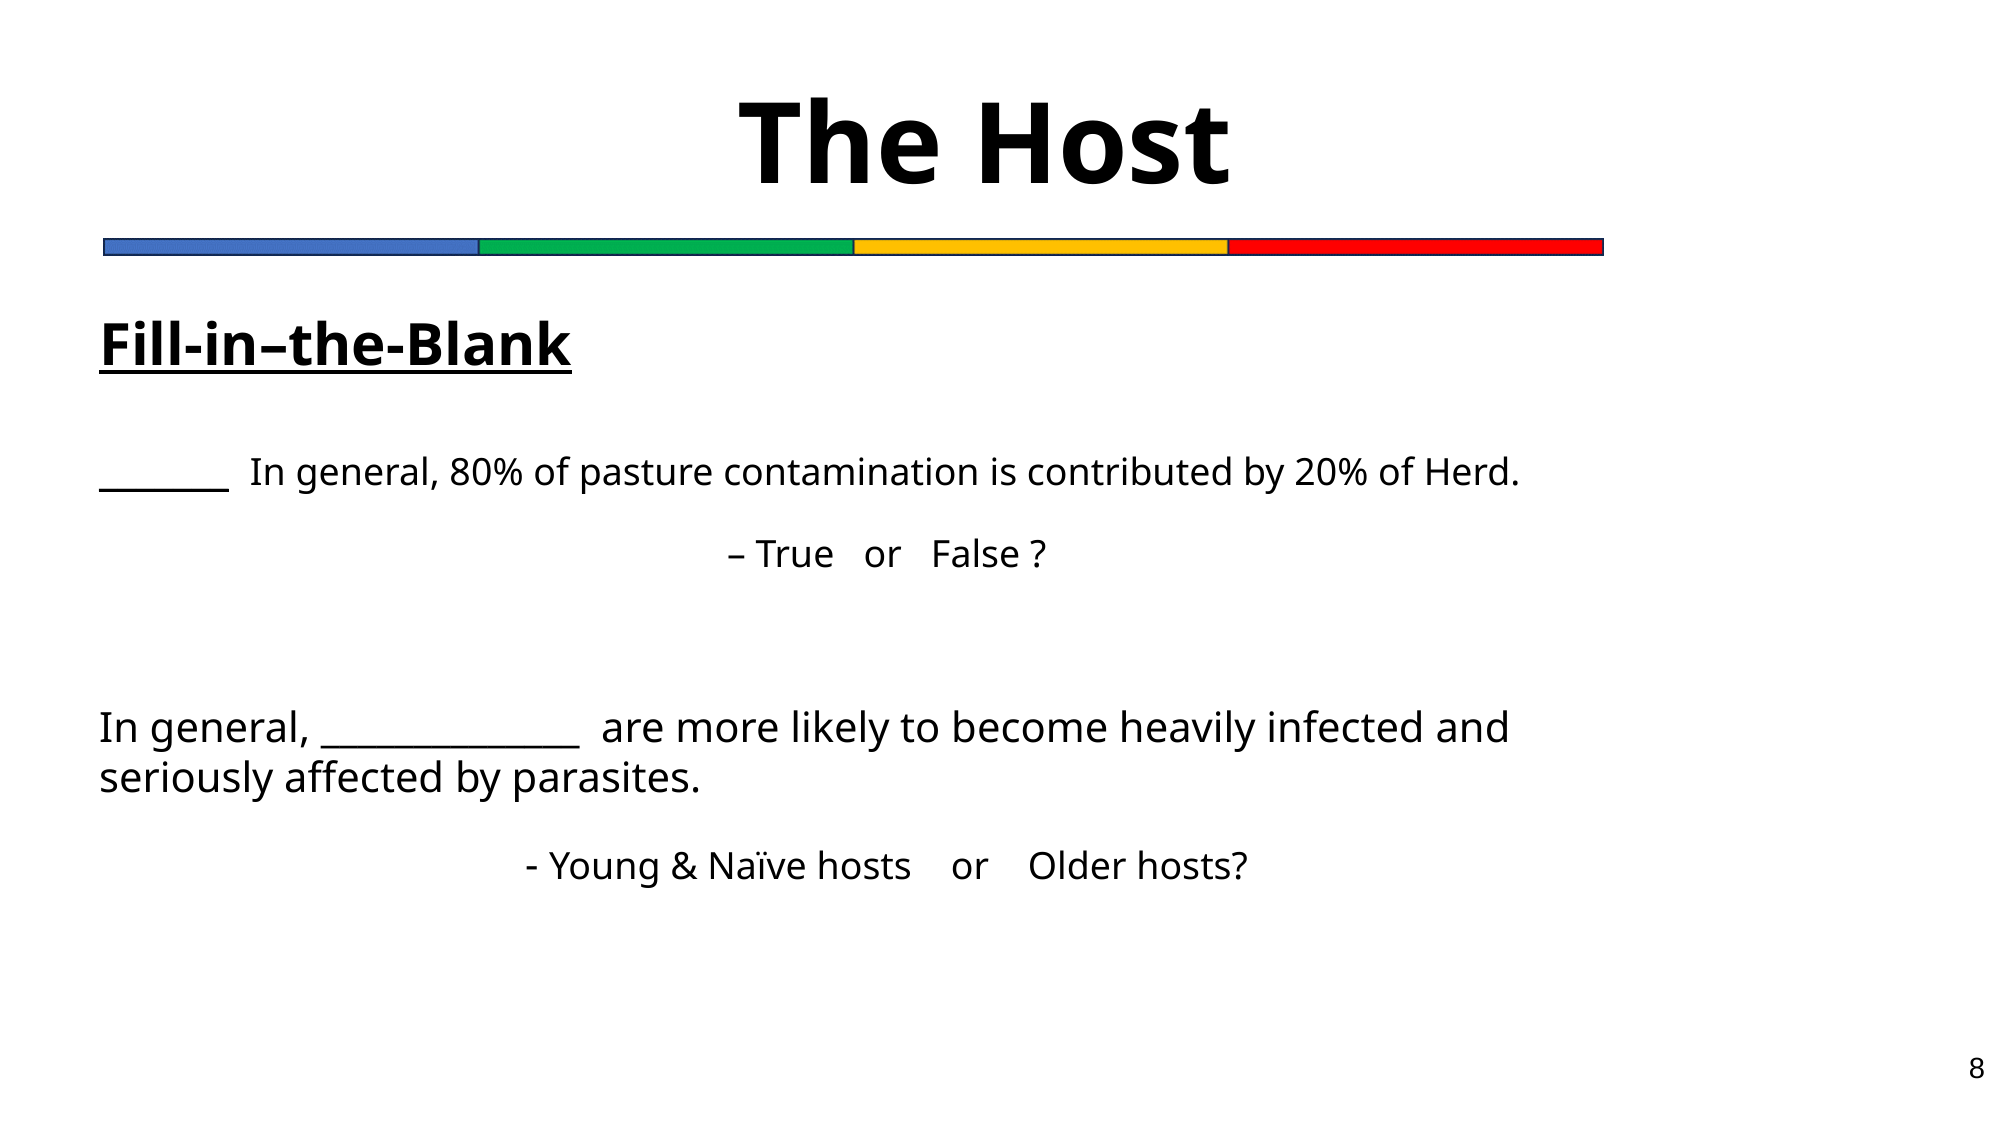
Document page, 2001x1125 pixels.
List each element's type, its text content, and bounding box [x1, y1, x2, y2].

title The Host [99, 45, 1900, 233]
slide_number 8 [1925, 1041, 2000, 1120]
picture [103, 238, 1604, 256]
list Fill-in–the-Blank _______ In general, 80% of pasture contamination is contributed by 20% of Herd. – True or False ? In general, ______________ are more likely to become heavily infected and seriously affected by parasites. - Young & Naïve hosts or Older hosts? [84, 299, 1690, 992]
